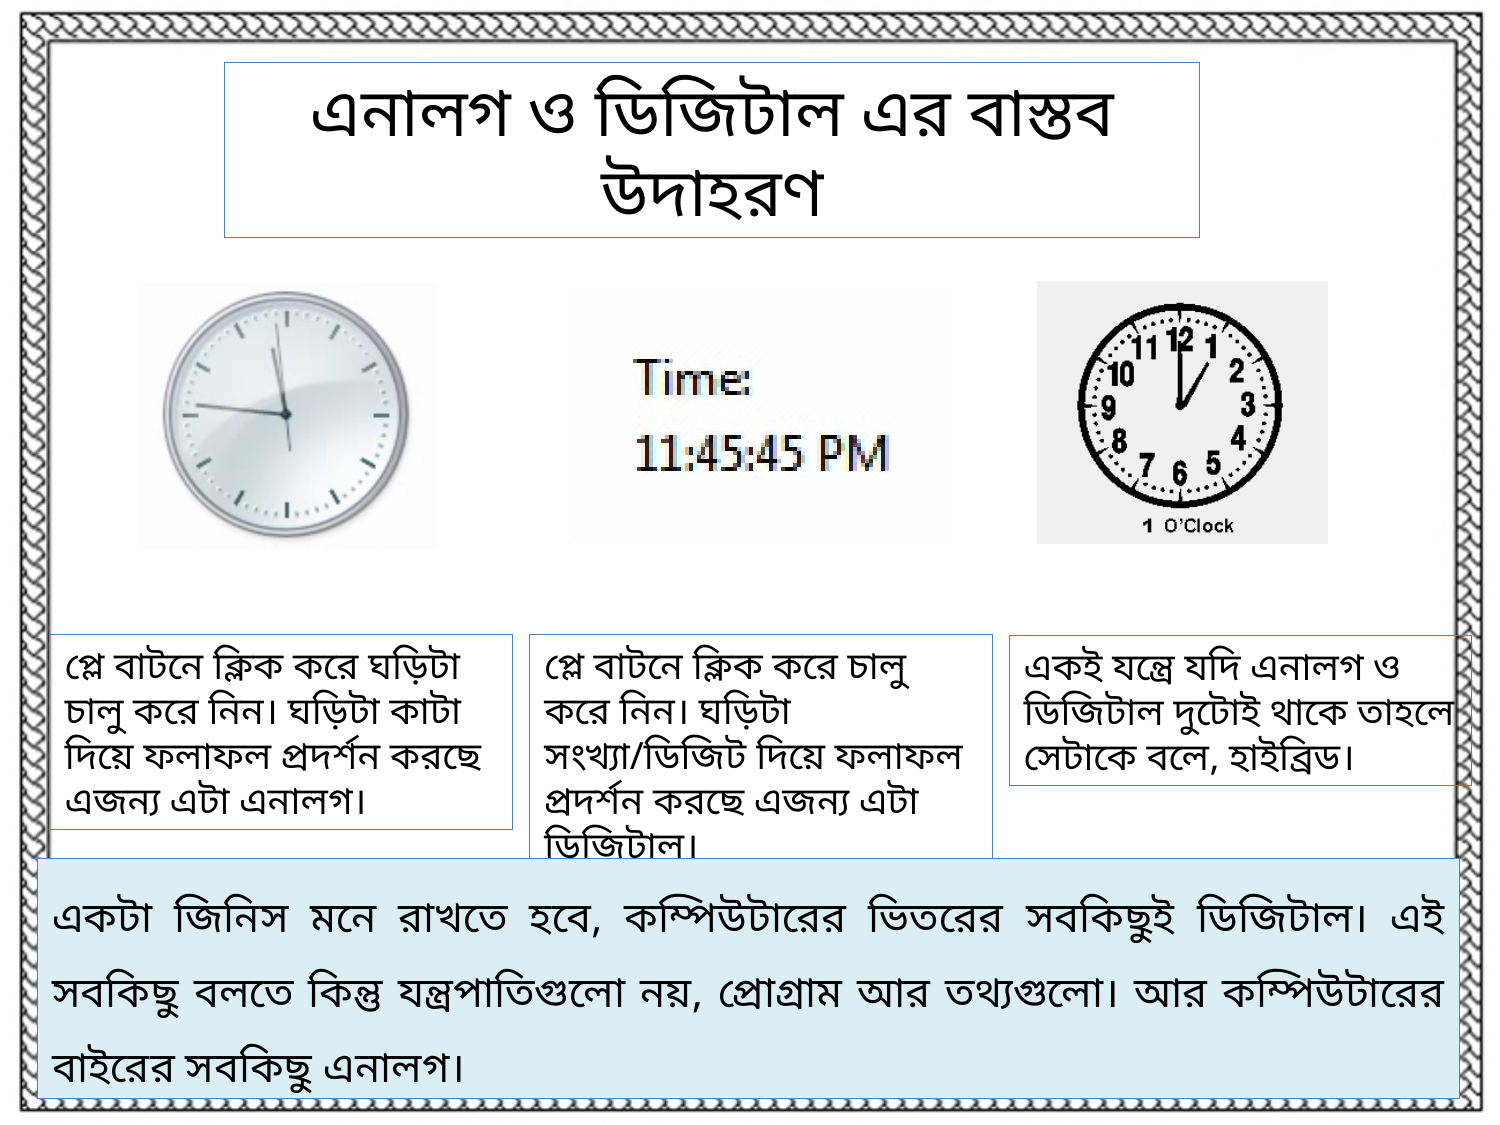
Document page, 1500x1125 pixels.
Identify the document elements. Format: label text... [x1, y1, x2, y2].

text_box এনালগ ও ডিজিটাল এর বাস্তব উদাহরণ [224, 62, 1200, 238]
picture [0, 0, 1500, 1125]
text_box একটা জিনিস মনে রাখতে হবে, কম্পিউটারের ভিতরের সবকিছুই ডিজিটাল। এই সবকিছু বলতে কিন্তু যন্ত্রপাতিগুলো নয়, প্রোগ্রাম আর তথ্যগুলো। আর কম্পিউটারের বাইরের সবকিছু এনালগ। [37, 858, 1460, 1099]
text_box একই যন্ত্রে যদি এনালগ ও ডিজিটাল দুটোই থাকে তাহলে সেটাকে বলে, হাইব্রিড। [1009, 635, 1472, 786]
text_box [137, 281, 438, 551]
text_box প্লে বাটনে ক্লিক করে চালু করে নিন। ঘড়িটা সংখ্যা/ডিজিট দিয়ে ফলাফল প্রদর্শন করছে এজন্য এটা ডিজিটাল। [529, 634, 993, 858]
text_box প্লে বাটনে ক্লিক করে ঘড়িটা চালু করে নিন। ঘড়িটা কাটা দিয়ে ফলাফল প্রদর্শন করছে এজন্য এটা এনালগ। [49, 634, 513, 830]
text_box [568, 287, 954, 545]
